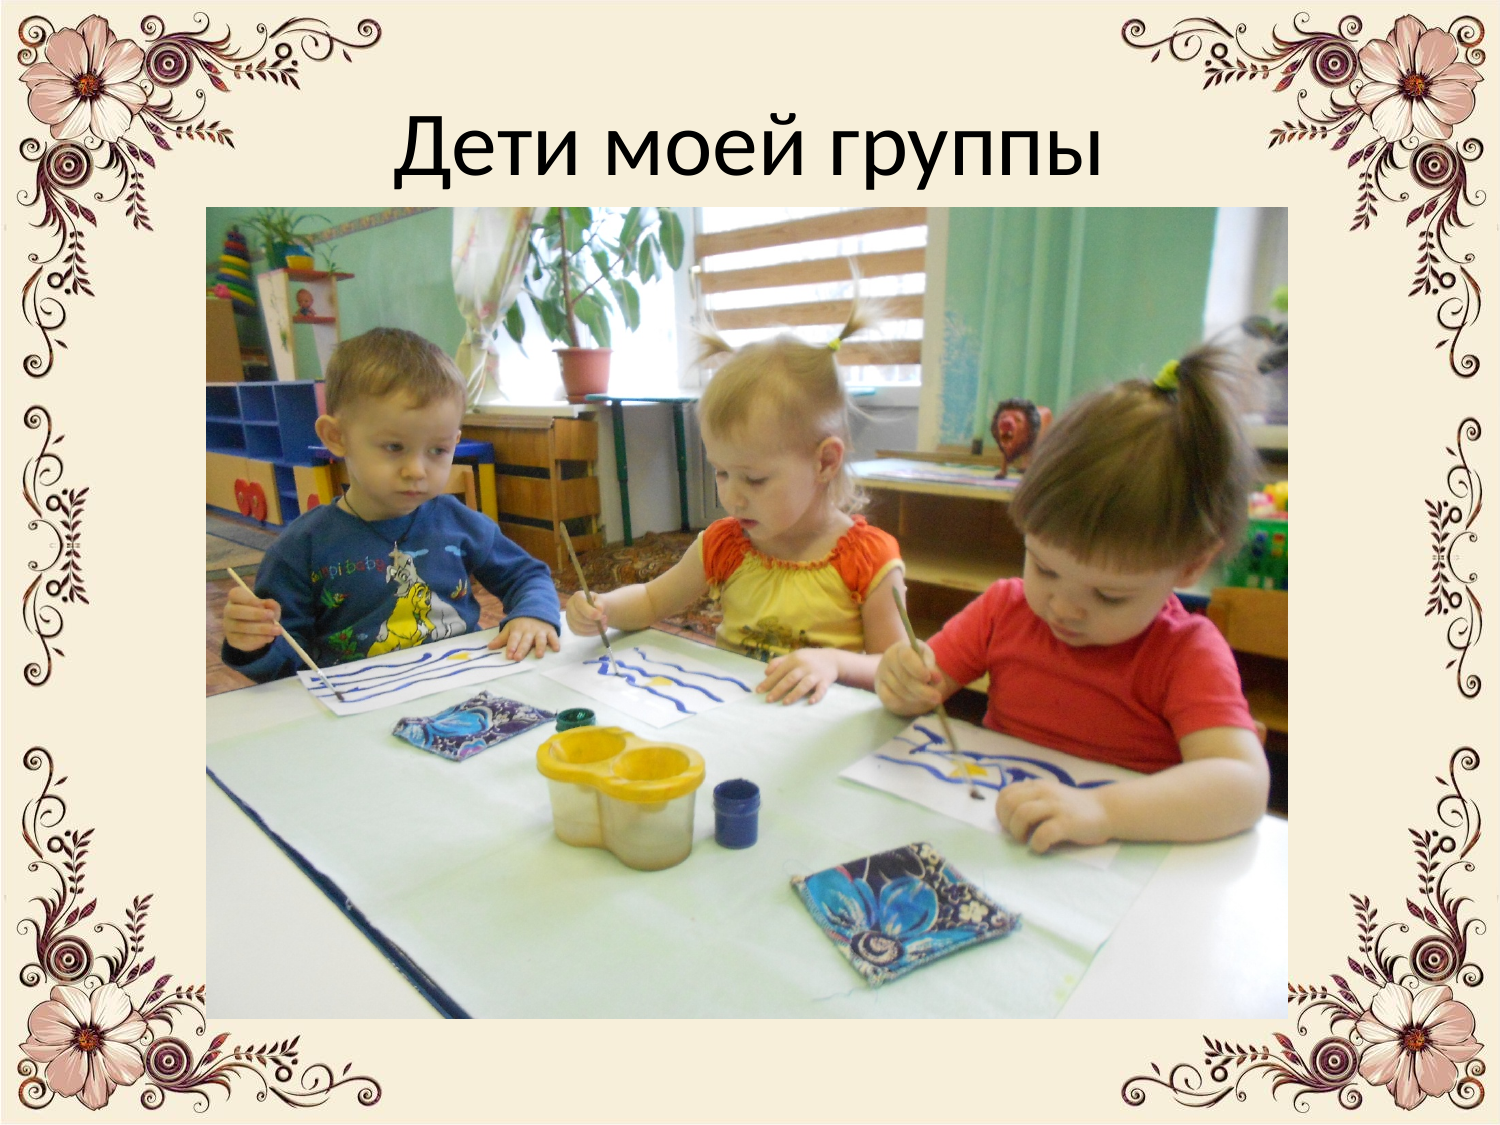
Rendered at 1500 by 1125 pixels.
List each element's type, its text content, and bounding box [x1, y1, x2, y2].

title Дети моей группы [74, 44, 1426, 233]
picture [0, 0, 1500, 1125]
